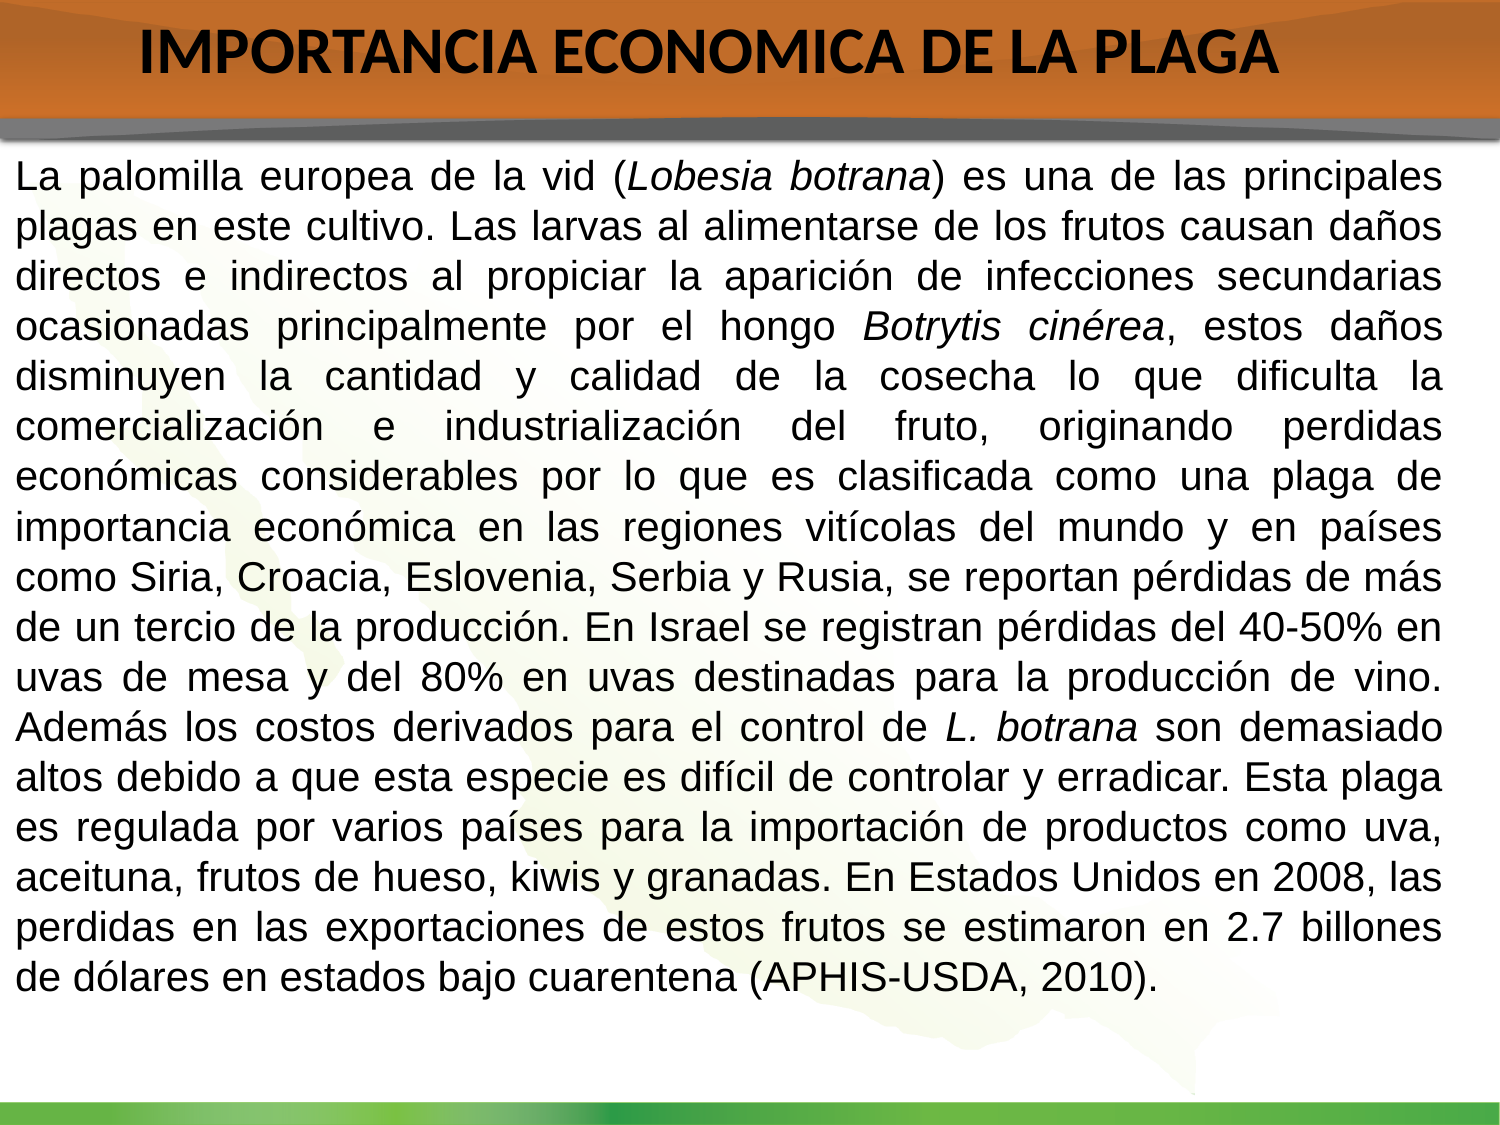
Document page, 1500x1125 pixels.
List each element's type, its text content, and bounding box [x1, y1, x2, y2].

text_box IMPORTANCIA ECONOMICA DE LA PLAGA [123, 0, 1371, 95]
picture [0, 0, 1500, 1125]
title La palomilla europea de la vid (Lobesia botrana) es una de las principales plagas en este cultivo. Las larvas al alimentarse de los frutos causan daños directos e indirectos al propiciar la aparición de infecciones secundarias ocasionadas principalmente por el hongo Botrytis cinérea, estos daños disminuyen la cantidad y calidad de la cosecha lo que dificulta la comercialización e industrialización del fruto, originando perdidas económicas considerables por lo que es clasificada como una plaga de importancia económica en las regiones vitícolas del mundo y en países como Siria, Croacia, Eslovenia, Serbia y Rusia, se reportan pérdidas de más de un tercio de la producción. En Israel se registran pérdidas del 40-50% en uvas de mesa y del 80% en uvas destinadas para la producción de vino. Además los costos derivados para el control de L. botrana son demasiado altos debido a que esta especie es difícil de controlar y erradicar. Esta plaga es regulada por varios países para la importación de productos como uva, aceituna, frutos de hueso, kiwis y granadas. En Estados Unidos en 2008, las perdidas en las exportaciones de estos frutos se estimaron en 2.7 billones de dólares en estados bajo cuarentena (APHIS-USDA, 2010). [0, 137, 1459, 1012]
